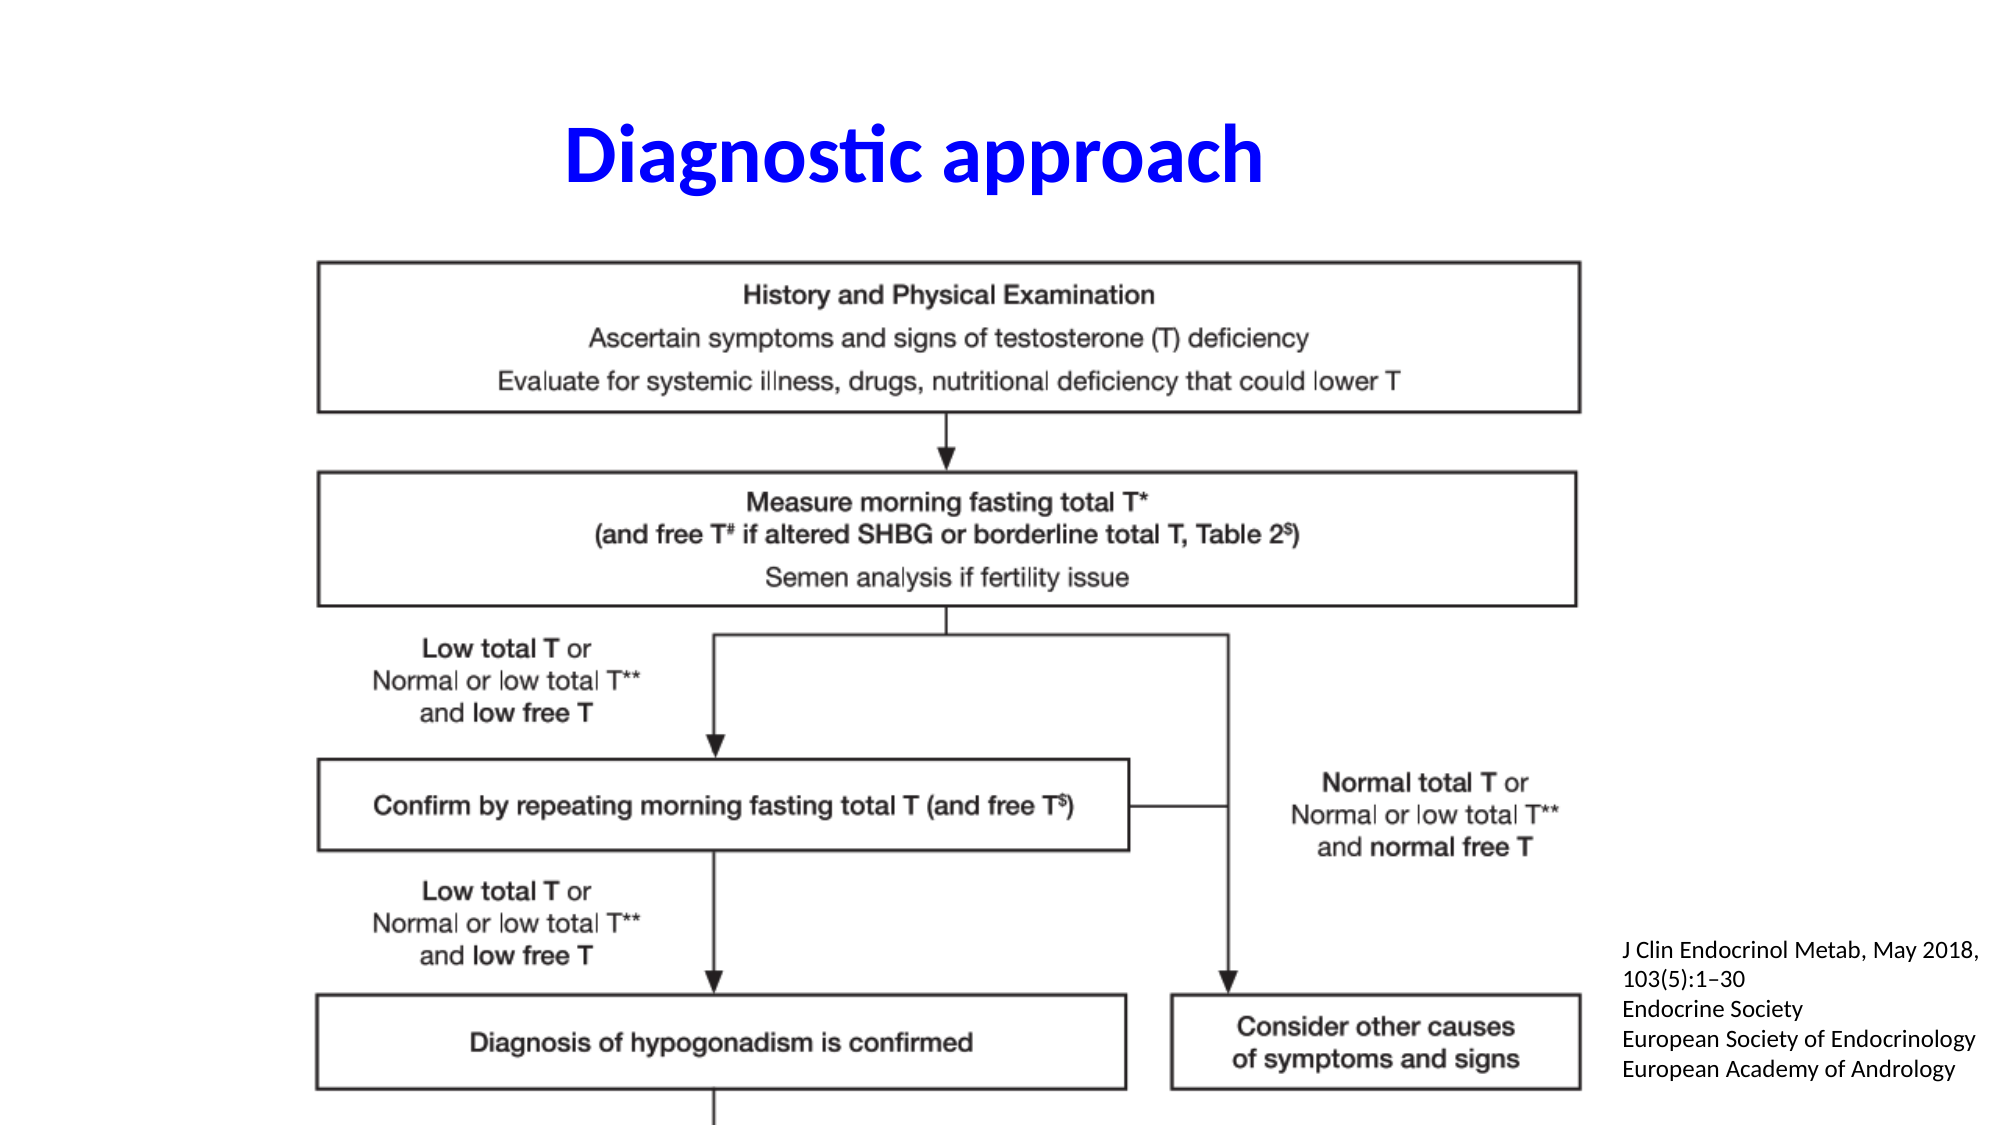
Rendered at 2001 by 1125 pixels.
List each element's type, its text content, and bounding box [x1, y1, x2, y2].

text_box J Clin Endocrinol Metab, May 2018, 103(5):1–30 Endocrine Society European Society of Endocrinology European Academy of Andrology [1608, 925, 2000, 1091]
picture [285, 239, 1608, 1125]
text_box Diagnostic approach [470, 91, 1361, 207]
